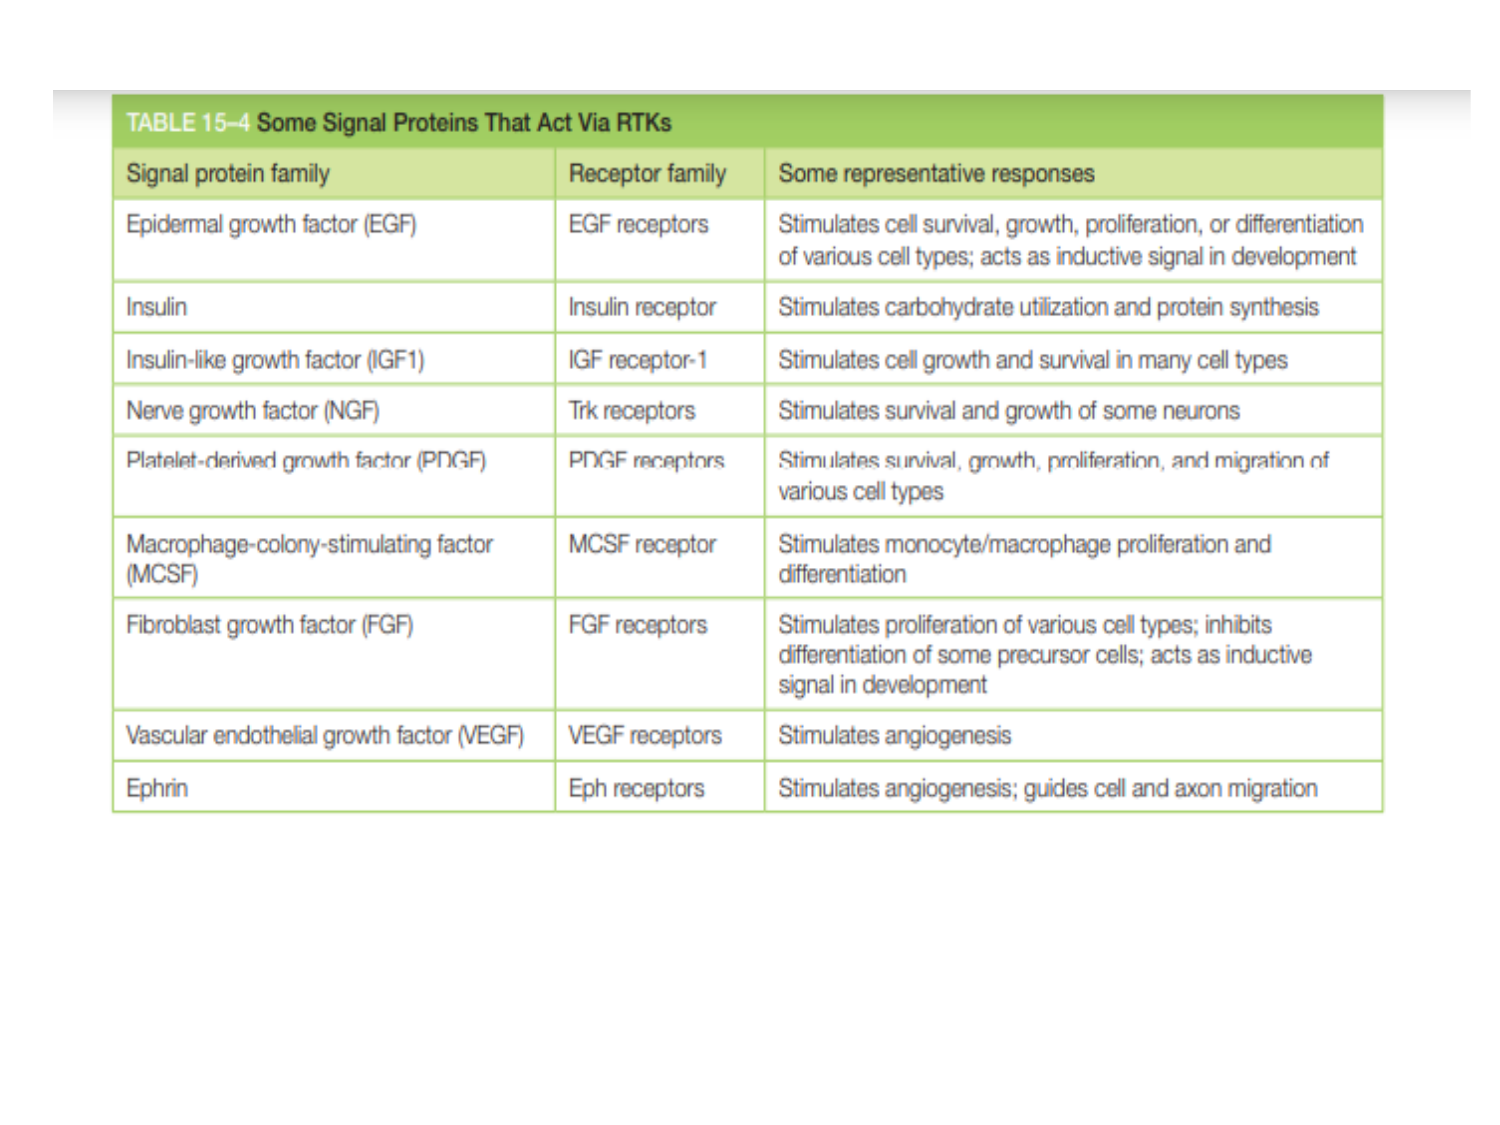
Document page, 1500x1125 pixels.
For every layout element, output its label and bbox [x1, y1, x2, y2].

picture [52, 89, 1471, 858]
